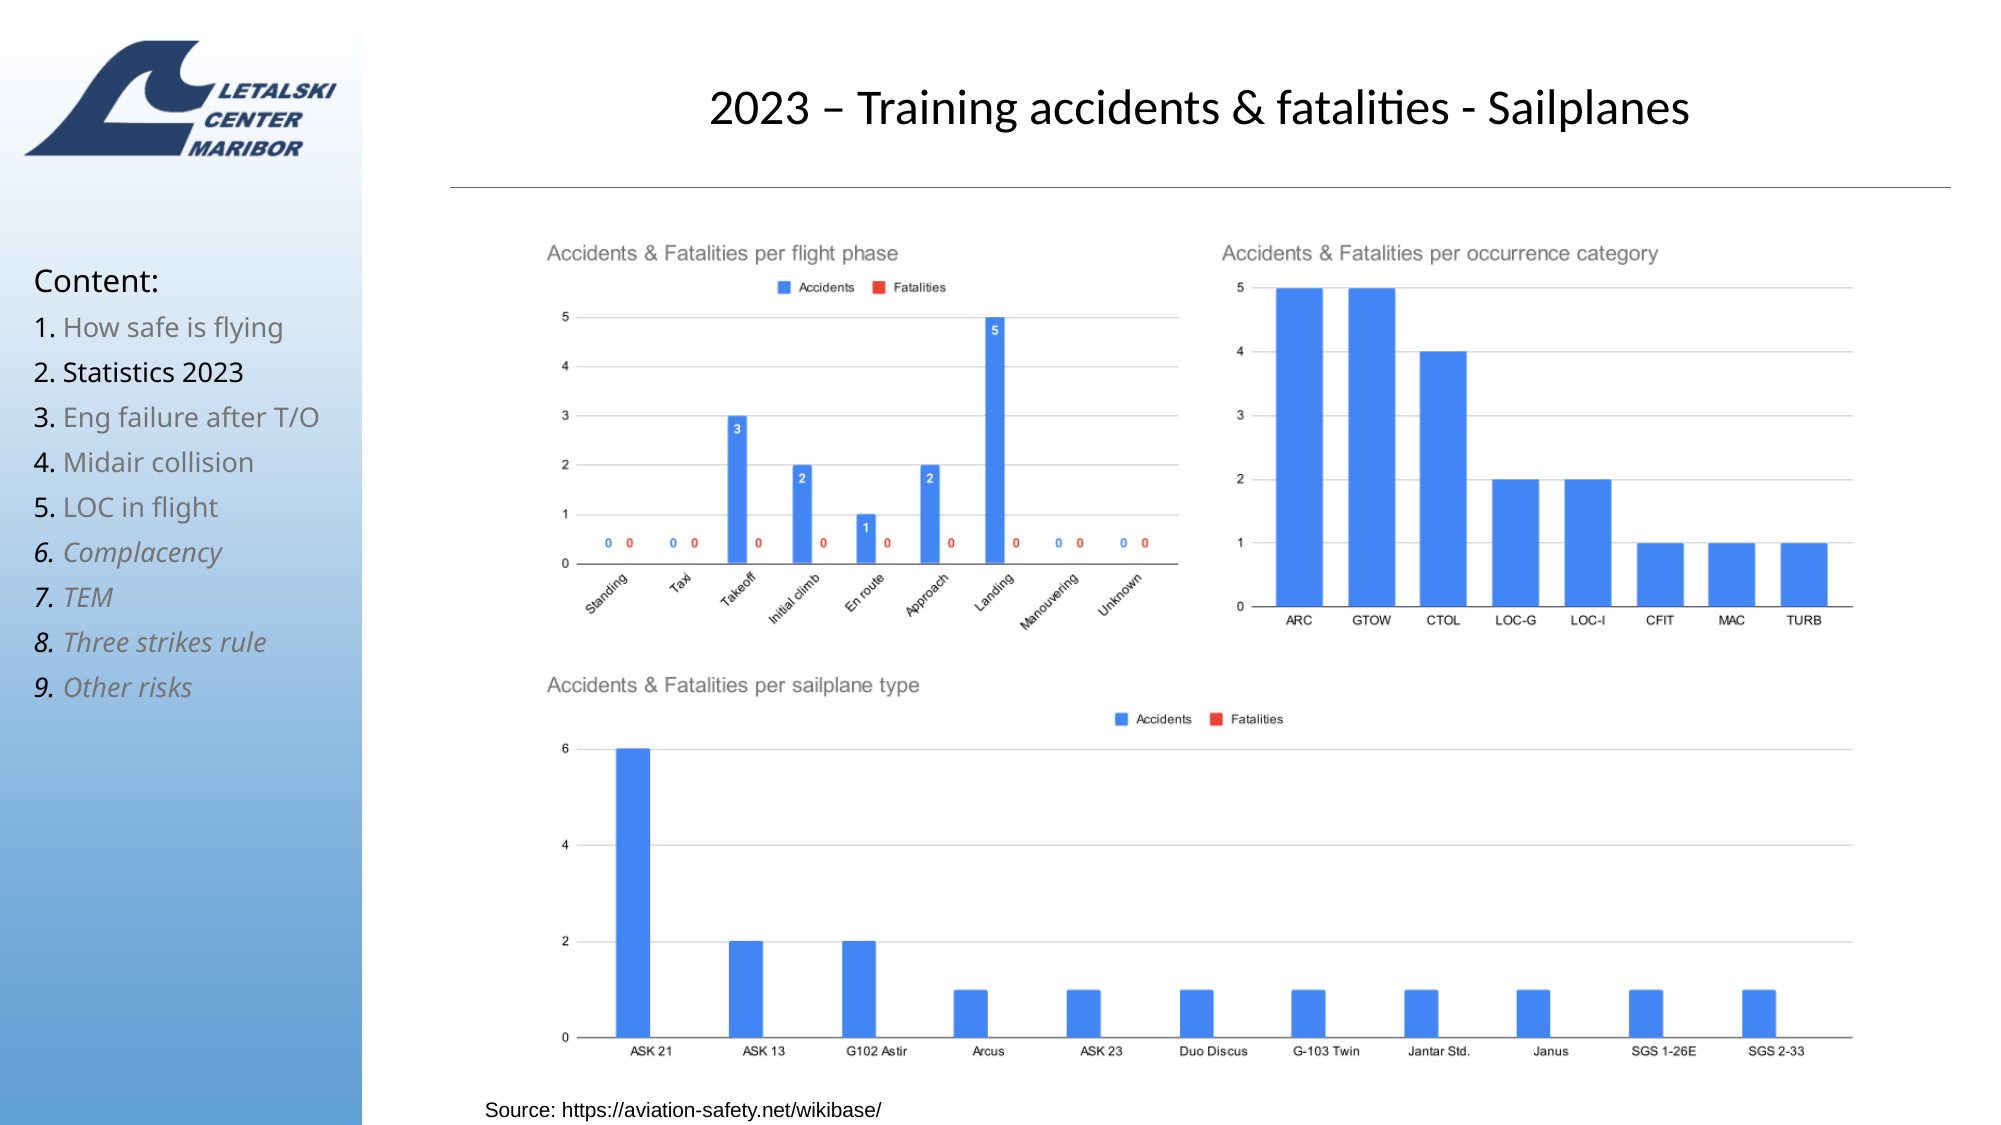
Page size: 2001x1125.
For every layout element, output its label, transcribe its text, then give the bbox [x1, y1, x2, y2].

picture [0, 0, 2001, 1125]
text_box Content: How safe is flying Statistics 2023 Eng failure after T/O Midair collision LOC in flight Complacency TEM Three strikes rule Other risks [18, 253, 353, 764]
text_box Source: https://aviation-safety.net/wikibase/ [470, 1089, 1970, 1125]
title 2023 – Training accidents & fatalities - Sailplanes [450, 59, 1949, 149]
